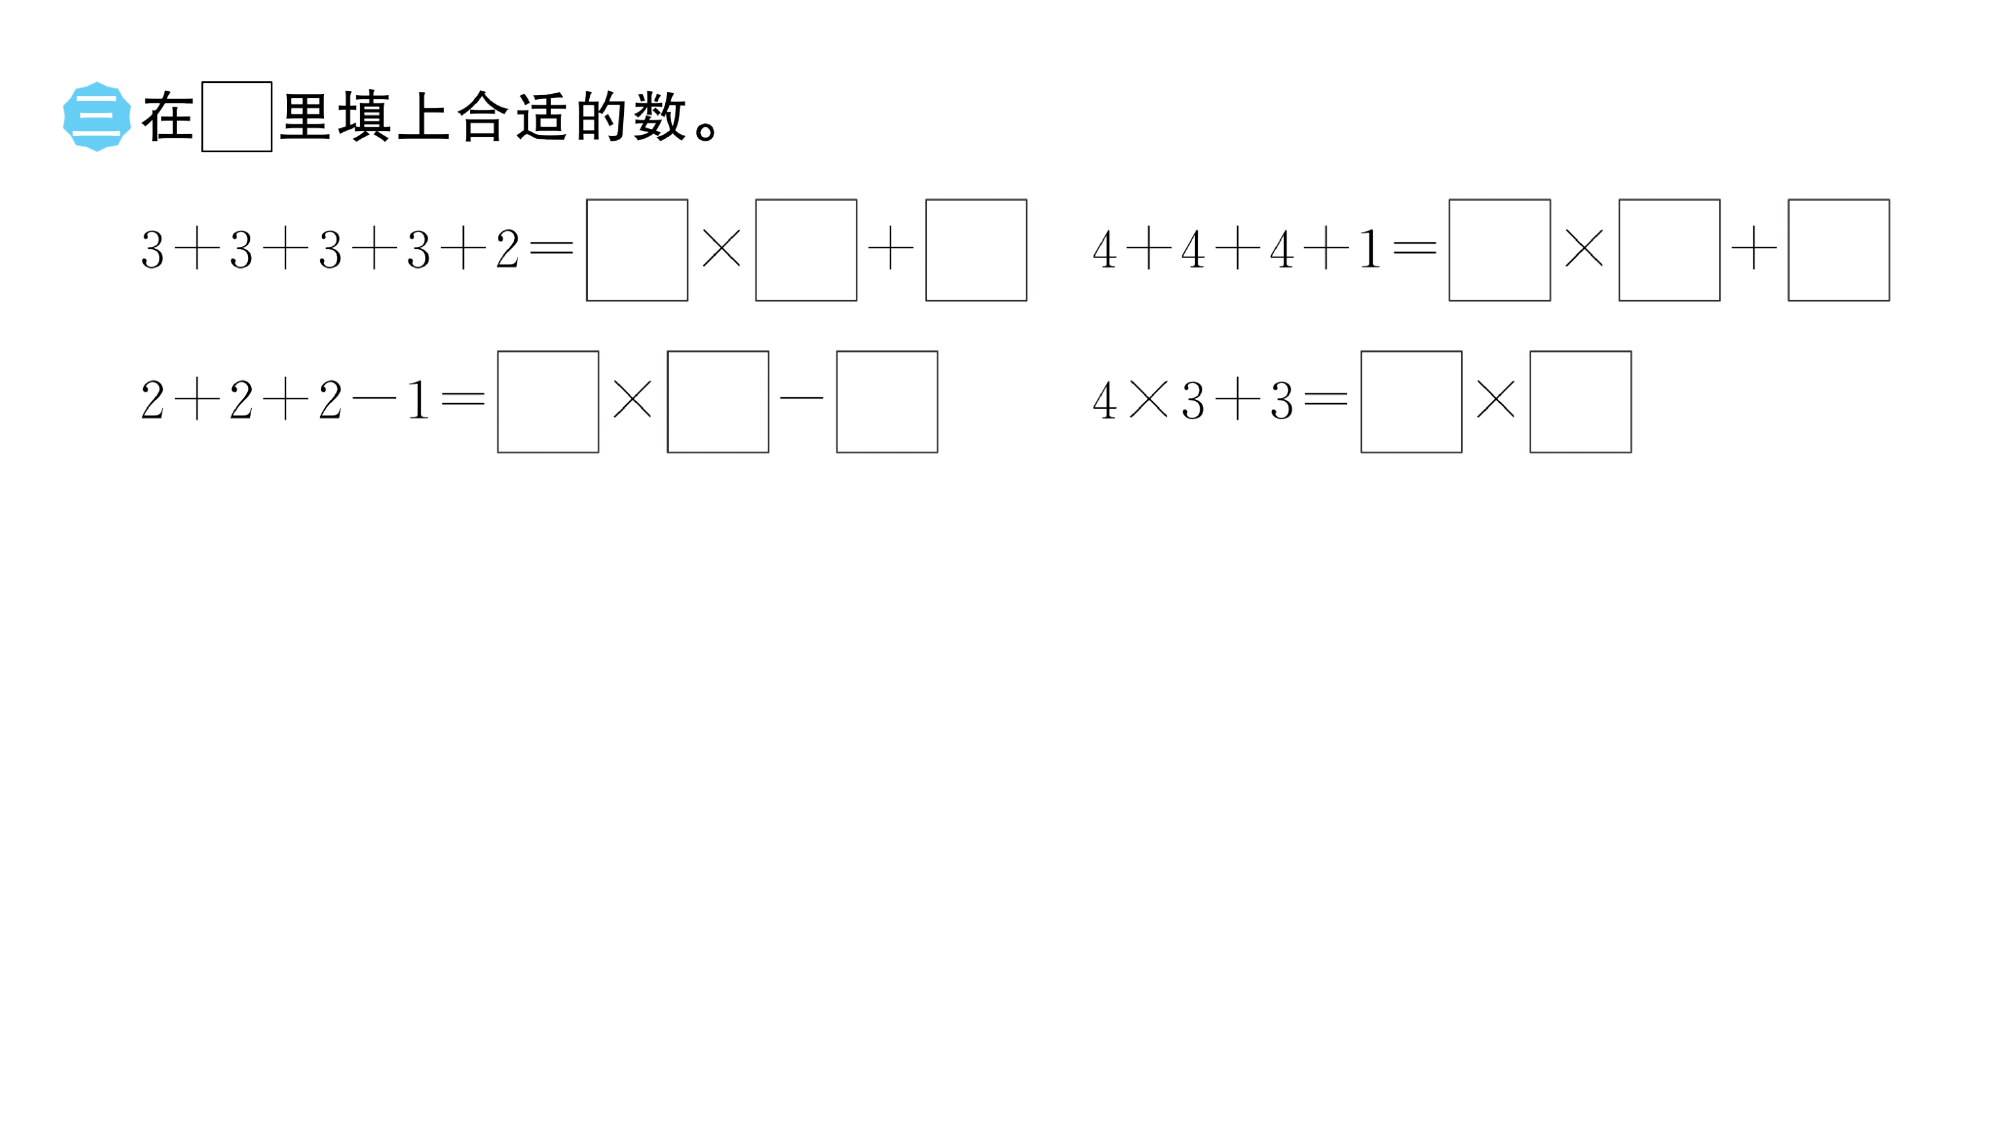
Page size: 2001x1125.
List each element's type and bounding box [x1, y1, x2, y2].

picture [58, 58, 1949, 478]
